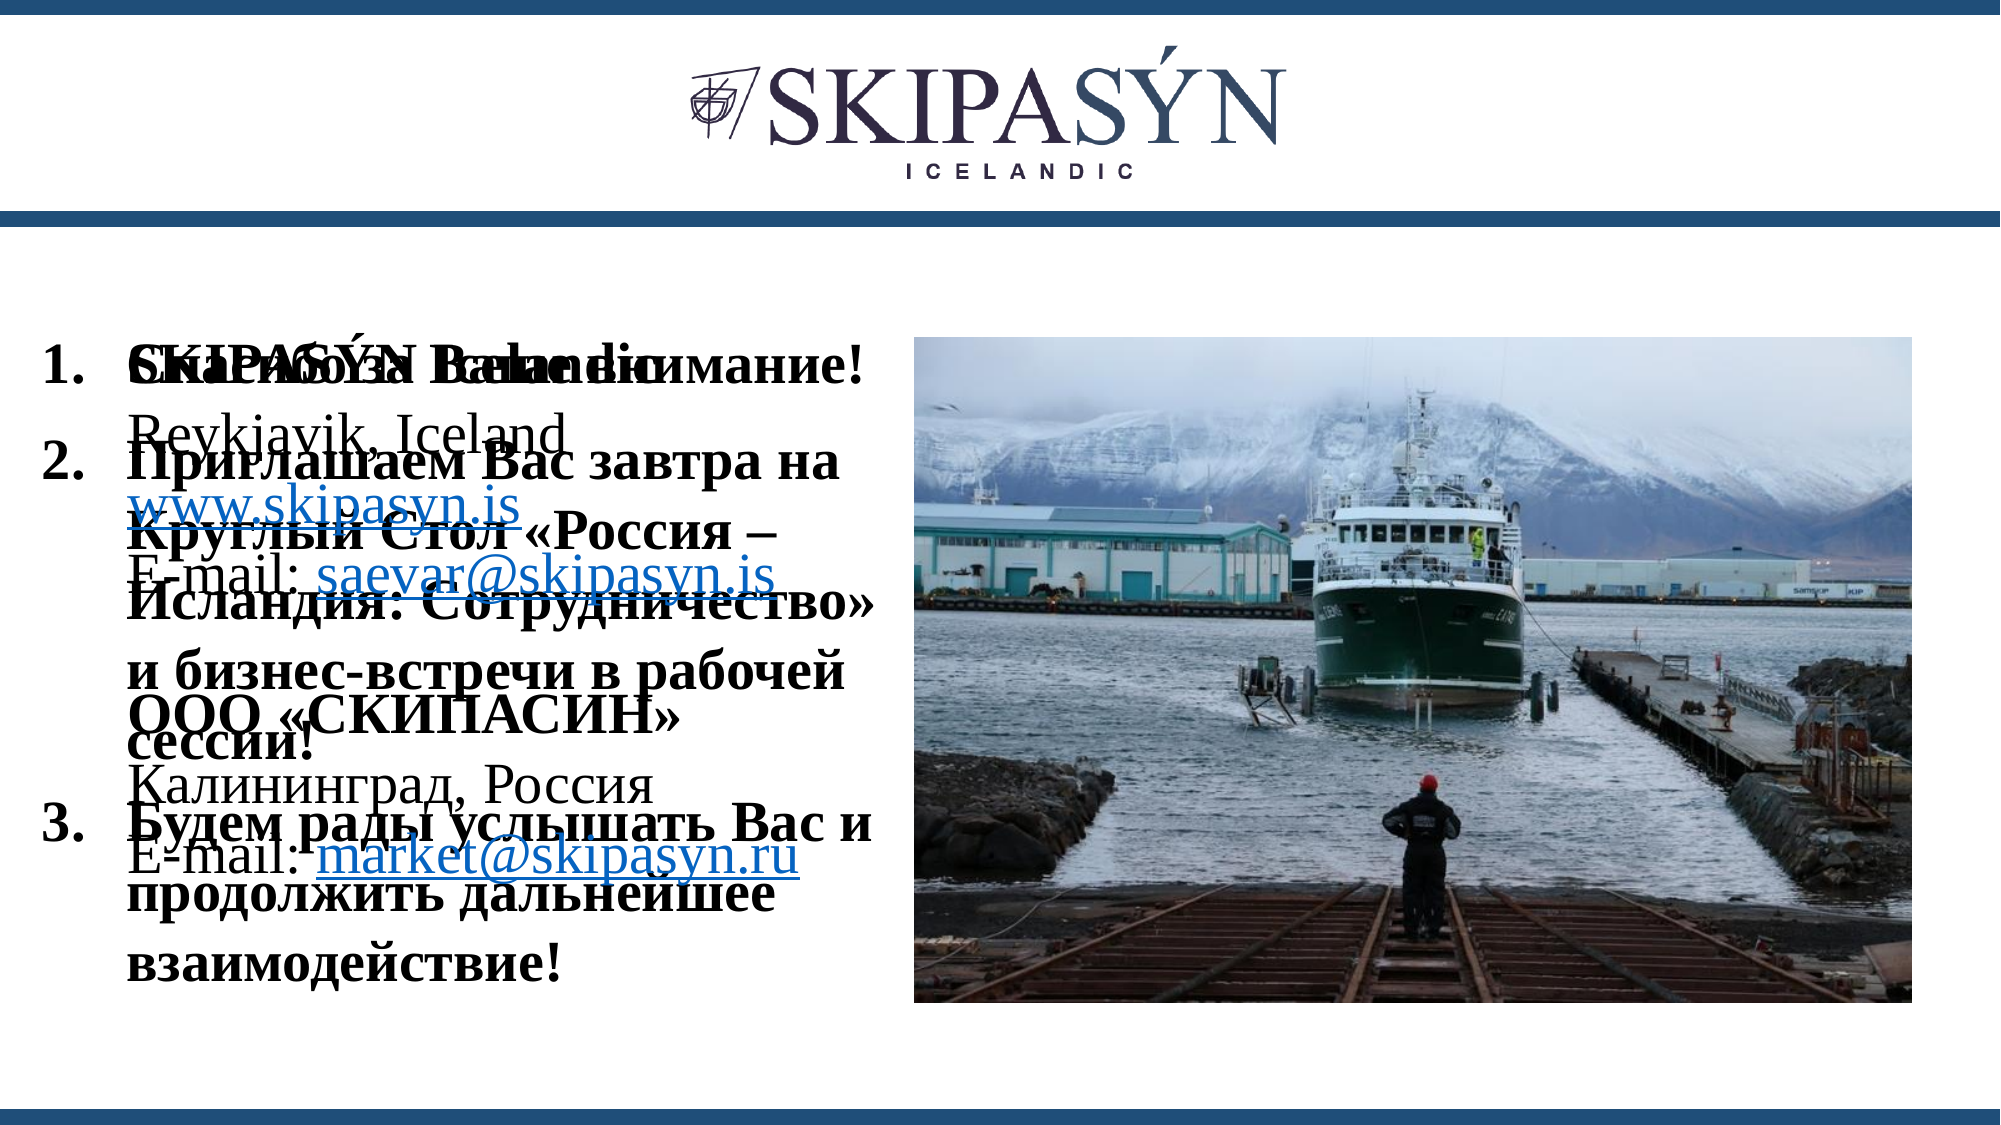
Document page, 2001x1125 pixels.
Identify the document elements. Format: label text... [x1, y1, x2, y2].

picture [914, 337, 1912, 1004]
picture [684, 34, 1315, 191]
text_box Приглашаем Вас завтра на Круглый Стол «Россия – Исландия: Сотрудничество» и бизнес-встречи в рабочей сессии! [27, 413, 112, 775]
text_box [0, 0, 2000, 15]
text_box Будем рады услышать Вас и продолжить дальнейшее взаимодействие! [27, 775, 914, 1001]
text_box [0, 1109, 2000, 1125]
text_box Спасибо за Ваше внимание! [27, 318, 112, 413]
text_box [0, 211, 2000, 227]
text_box SKIPASÝN Icelandic Reykjavik, Iceland www.skipasyn.is E-mail: saevar@skipasyn.is ООО «СКИПАСИН» Калининград, Россия E-mail: market@skipasyn.ru [112, 318, 1000, 893]
